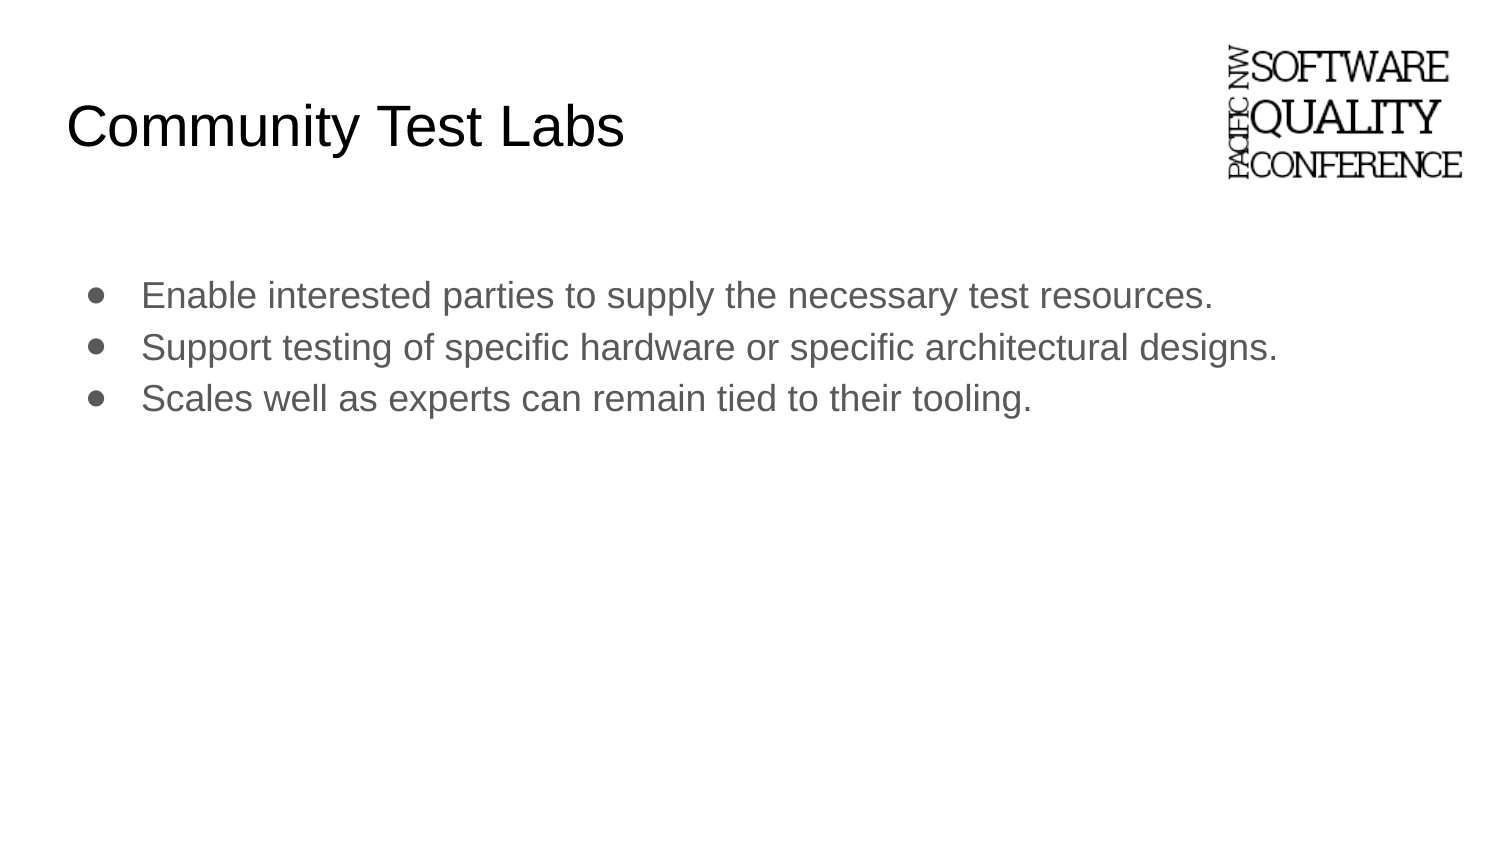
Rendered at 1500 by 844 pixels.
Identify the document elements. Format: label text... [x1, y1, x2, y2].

list Enable interested parties to supply the necessary test resources. Support testing of specific hardware or specific architectural designs. Scales well as experts can remain tied to their tooling. [51, 189, 1449, 750]
title Community Test Labs [51, 72, 1219, 167]
picture [1224, 0, 1500, 187]
